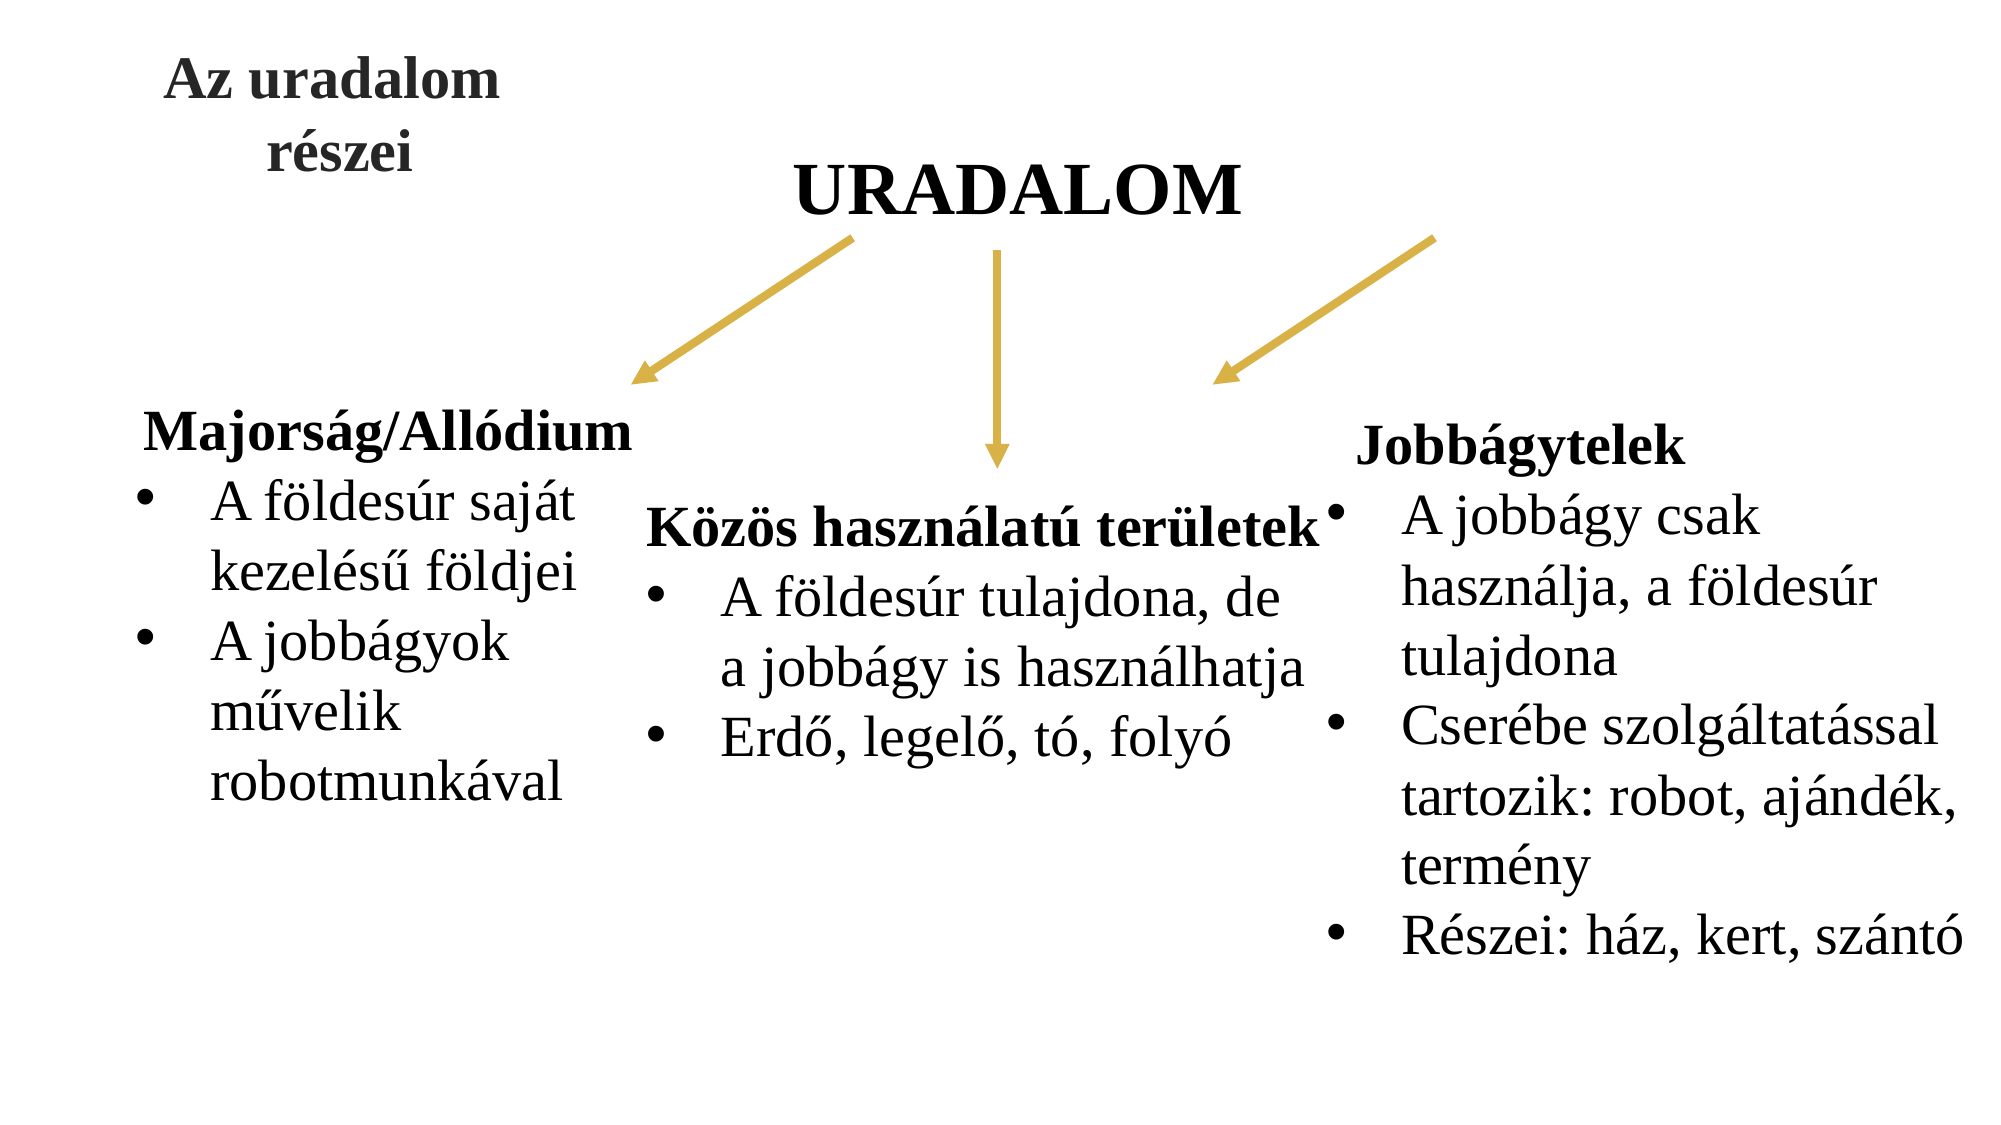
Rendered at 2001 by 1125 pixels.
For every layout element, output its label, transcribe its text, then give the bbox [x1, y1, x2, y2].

text_box Majorság/Allódium A földesúr saját kezelésű földjei A jobbágyok művelik robotmunkával [120, 384, 657, 820]
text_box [1212, 237, 1435, 385]
text_box Jobbágytelek A jobbágy csak használja, a földesúr tulajdona Cserébe szolgáltatással tartozik: robot, ajándék, termény Részei: ház, kert, szántó [1311, 399, 2000, 1044]
text_box Közös használatú területek A földesúr tulajdona, de a jobbágy is használhatja Erdő, legelő, tó, folyó [631, 481, 1311, 776]
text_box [630, 237, 853, 385]
text_box URADALOM [769, 131, 1267, 237]
title Az uradalom részei [19, 29, 661, 192]
